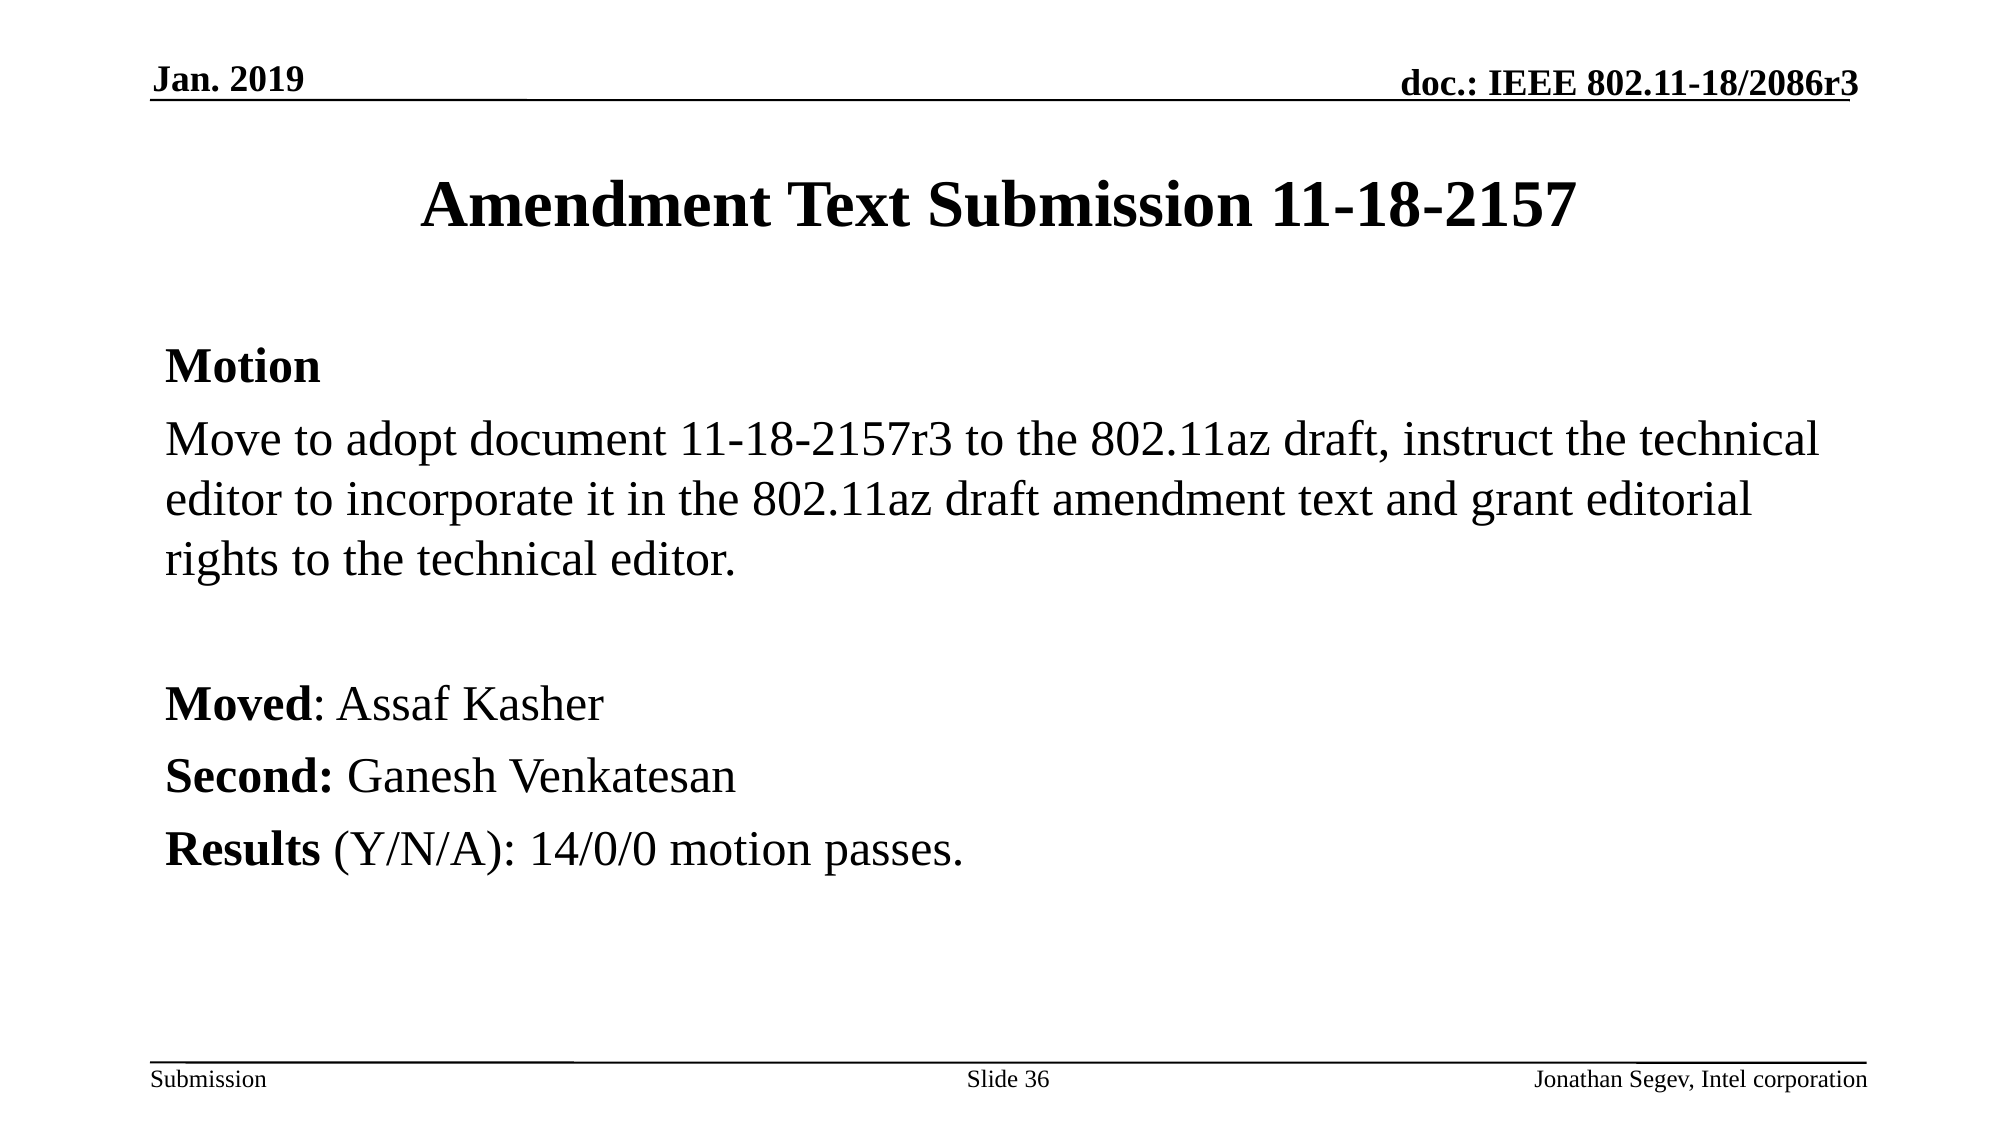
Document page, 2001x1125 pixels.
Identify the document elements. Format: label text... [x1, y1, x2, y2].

list Motion Move to adopt document 11-18-2157r3 to the 802.11az draft, instruct the technical editor to incorporate it in the 802.11az draft amendment text and grant editorial rights to the technical editor. Moved: Assaf Kasher Second: Ganesh Venkatesan Results (Y/N/A): 14/0/0 motion passes. [149, 324, 1850, 1000]
title Amendment Text Submission 11-18-2157 [149, 112, 1850, 288]
footer Jonathan Segev, Intel corporation [1171, 1061, 1869, 1093]
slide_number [152, 54, 563, 100]
slide_number Slide 36 [950, 1061, 1067, 1123]
